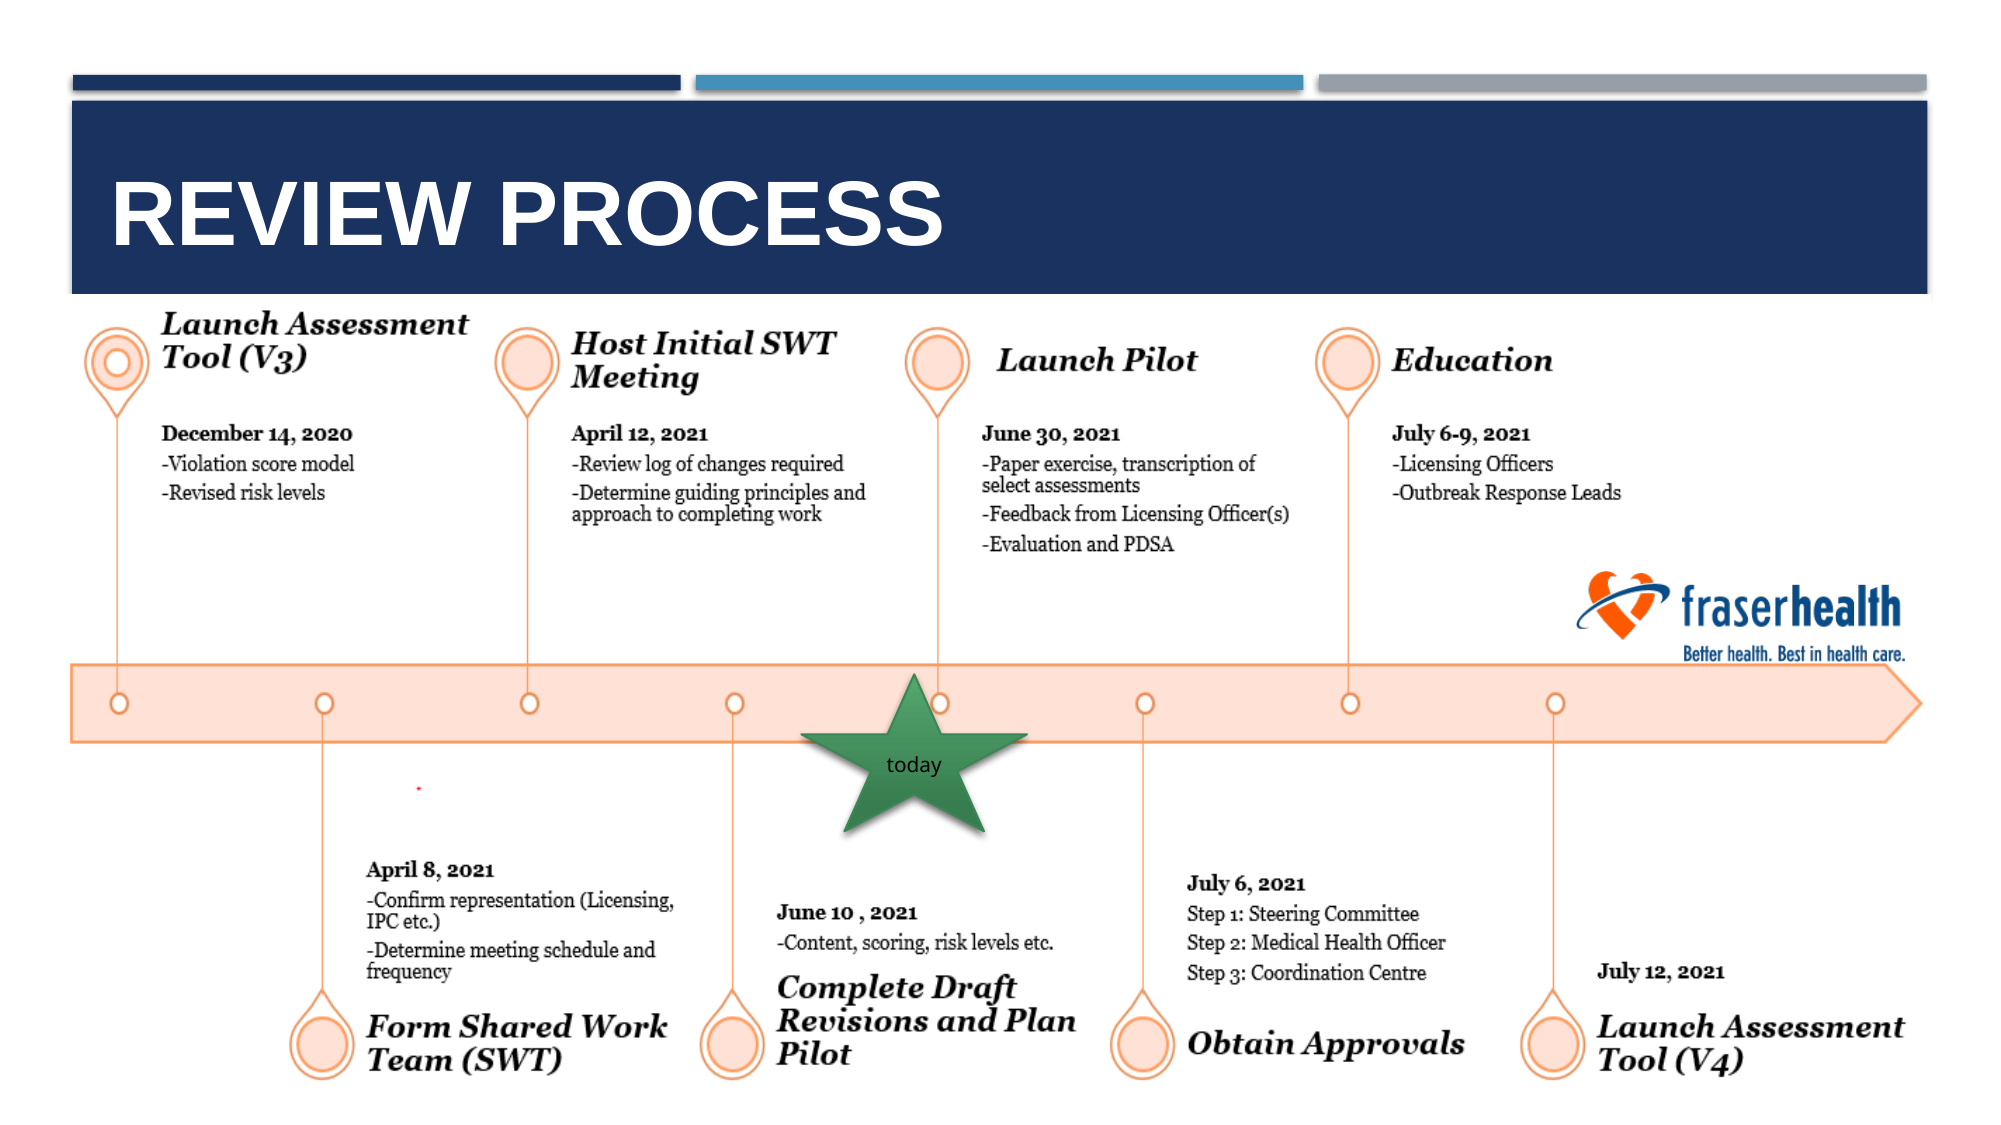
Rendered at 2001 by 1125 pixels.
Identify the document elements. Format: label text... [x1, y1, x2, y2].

text_box [0, 0, 2000, 183]
title Review process [95, 183, 1905, 271]
picture [52, 293, 1931, 1112]
